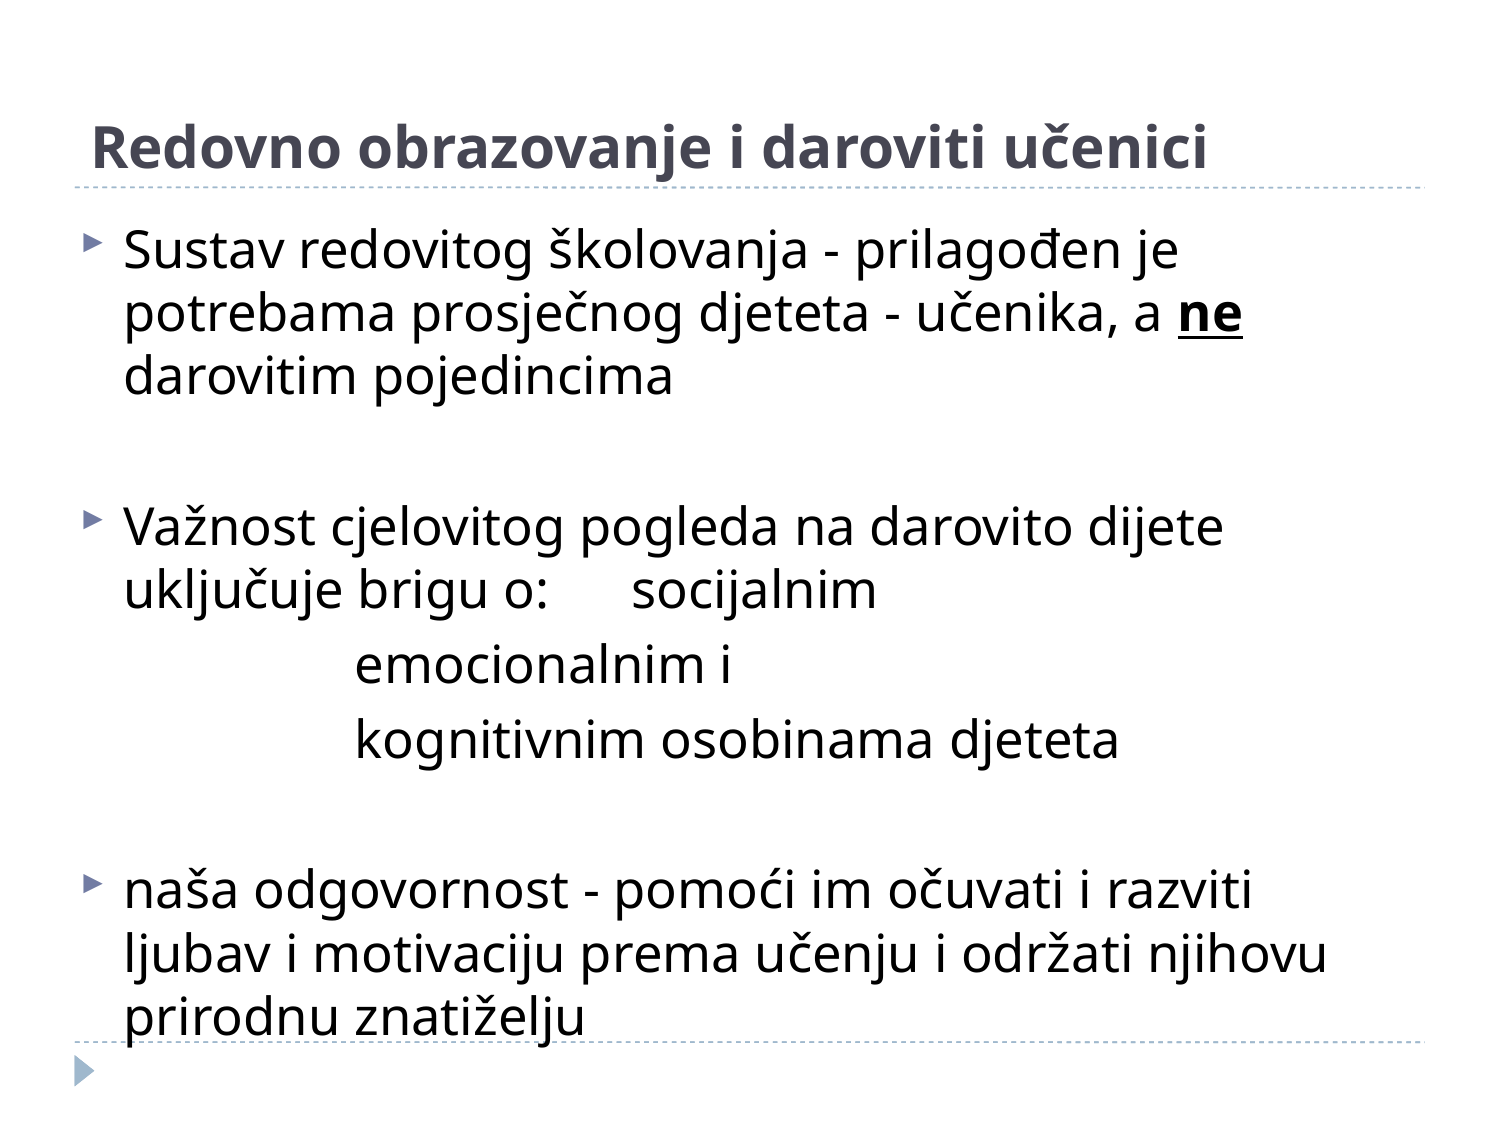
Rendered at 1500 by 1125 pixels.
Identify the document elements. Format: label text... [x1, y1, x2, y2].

list Sustav redovitog školovanja - prilagođen je potrebama prosječnog djeteta - učenika, a ne darovitim pojedincima Važnost cjelovitog pogleda na darovito dijete uključuje brigu o: socijalnim emocionalnim i kognitivnim osobinama djeteta naša odgovornost - pomoći im očuvati i razviti ljubav i motivaciju prema učenju i održati njihovu prirodnu znatiželju [64, 208, 1415, 1059]
title Redovno obrazovanje i daroviti učenici [75, 24, 1425, 188]
